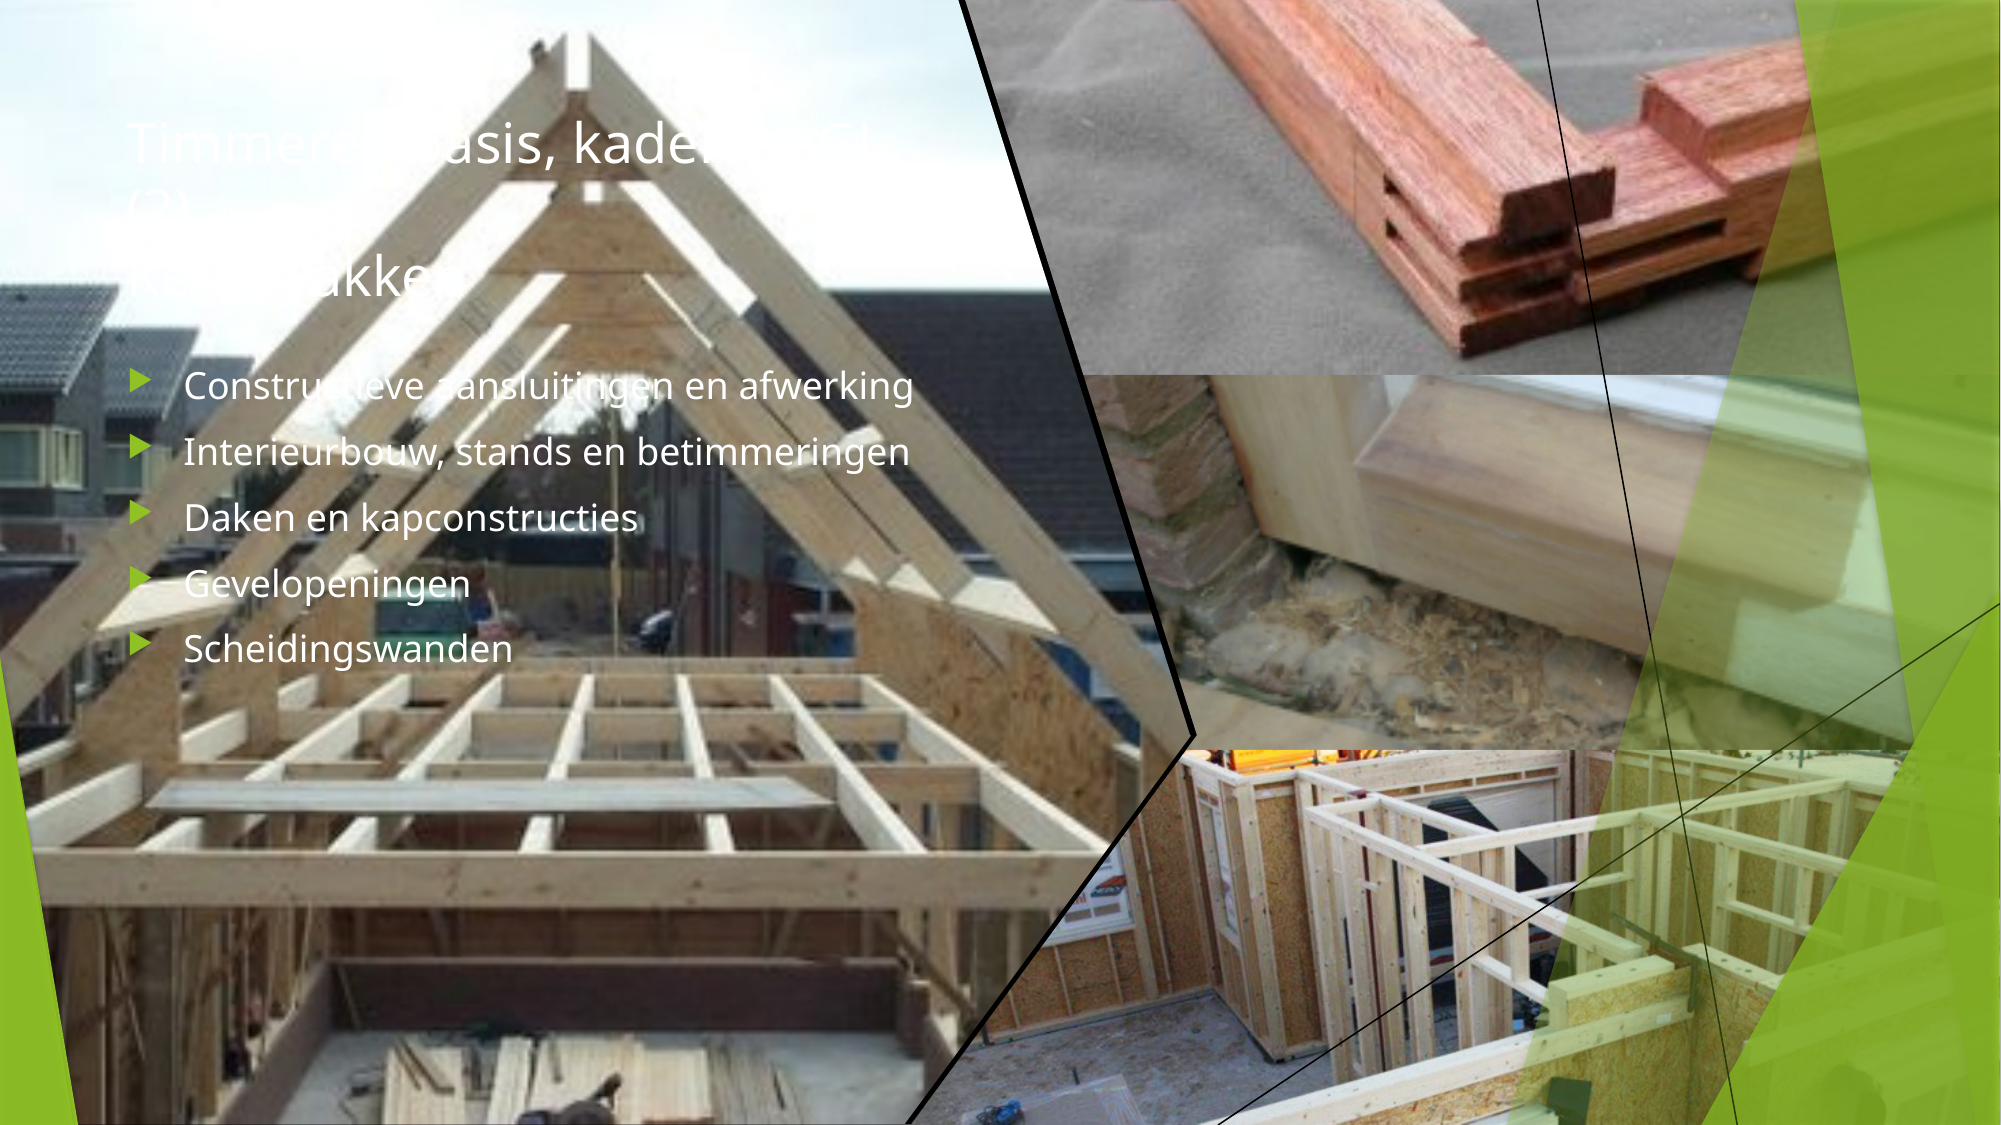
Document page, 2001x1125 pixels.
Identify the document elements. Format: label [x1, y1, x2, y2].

picture [0, 0, 1536, 1125]
text_box [1217, 603, 2000, 1125]
text_box [1536, 0, 1738, 602]
picture [1738, 0, 2000, 603]
